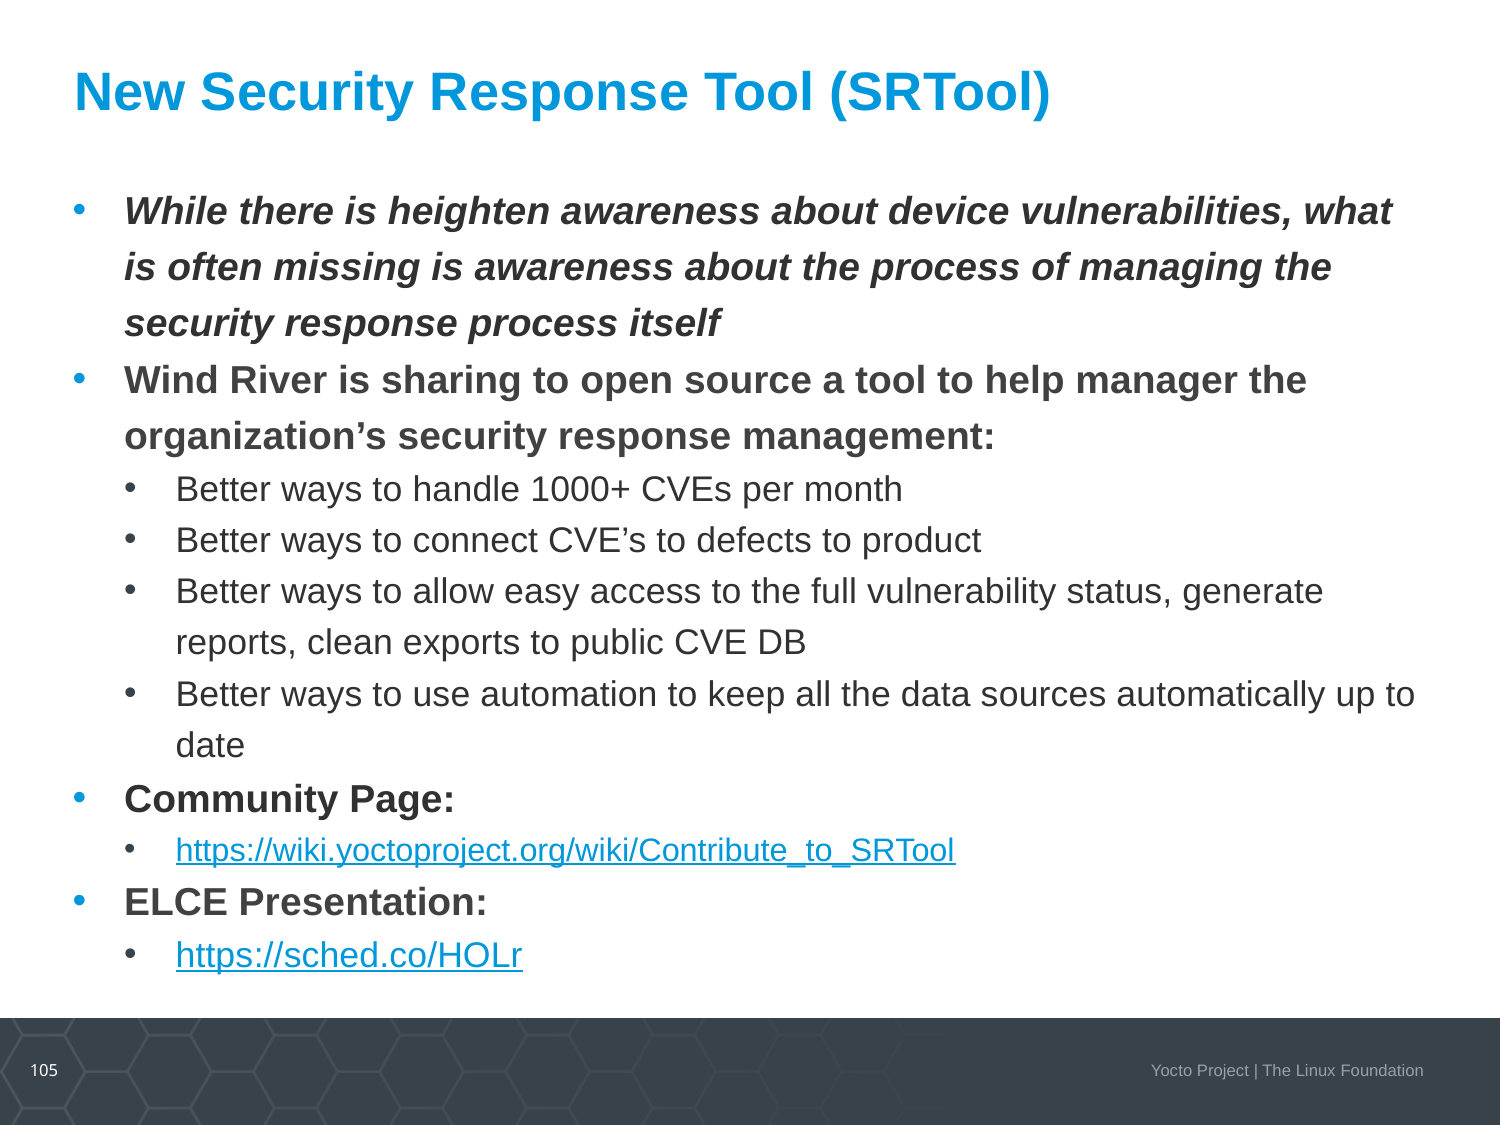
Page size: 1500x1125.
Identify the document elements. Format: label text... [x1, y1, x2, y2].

picture [0, 0, 1500, 1125]
title New Security Response Tool (SRTool) [74, 67, 1425, 156]
list While there is heighten awareness about device vulnerabilities, what is often missing is awareness about the process of managing the security response process itself Wind River is sharing to open source a tool to help manager the organization’s security response management: Better ways to handle 1000+ CVEs per month Better ways to connect CVE’s to defects to product Better ways to allow easy access to the full vulnerability status, generate reports, clean exports to public CVE DB Better ways to use automation to keep all the data sources automatically up to date Community Page: https://wiki.yoctoproject.org/wiki/Contribute_to_SRTool ELCE Presentation: https://sched.co/HOLr [72, 176, 1423, 984]
